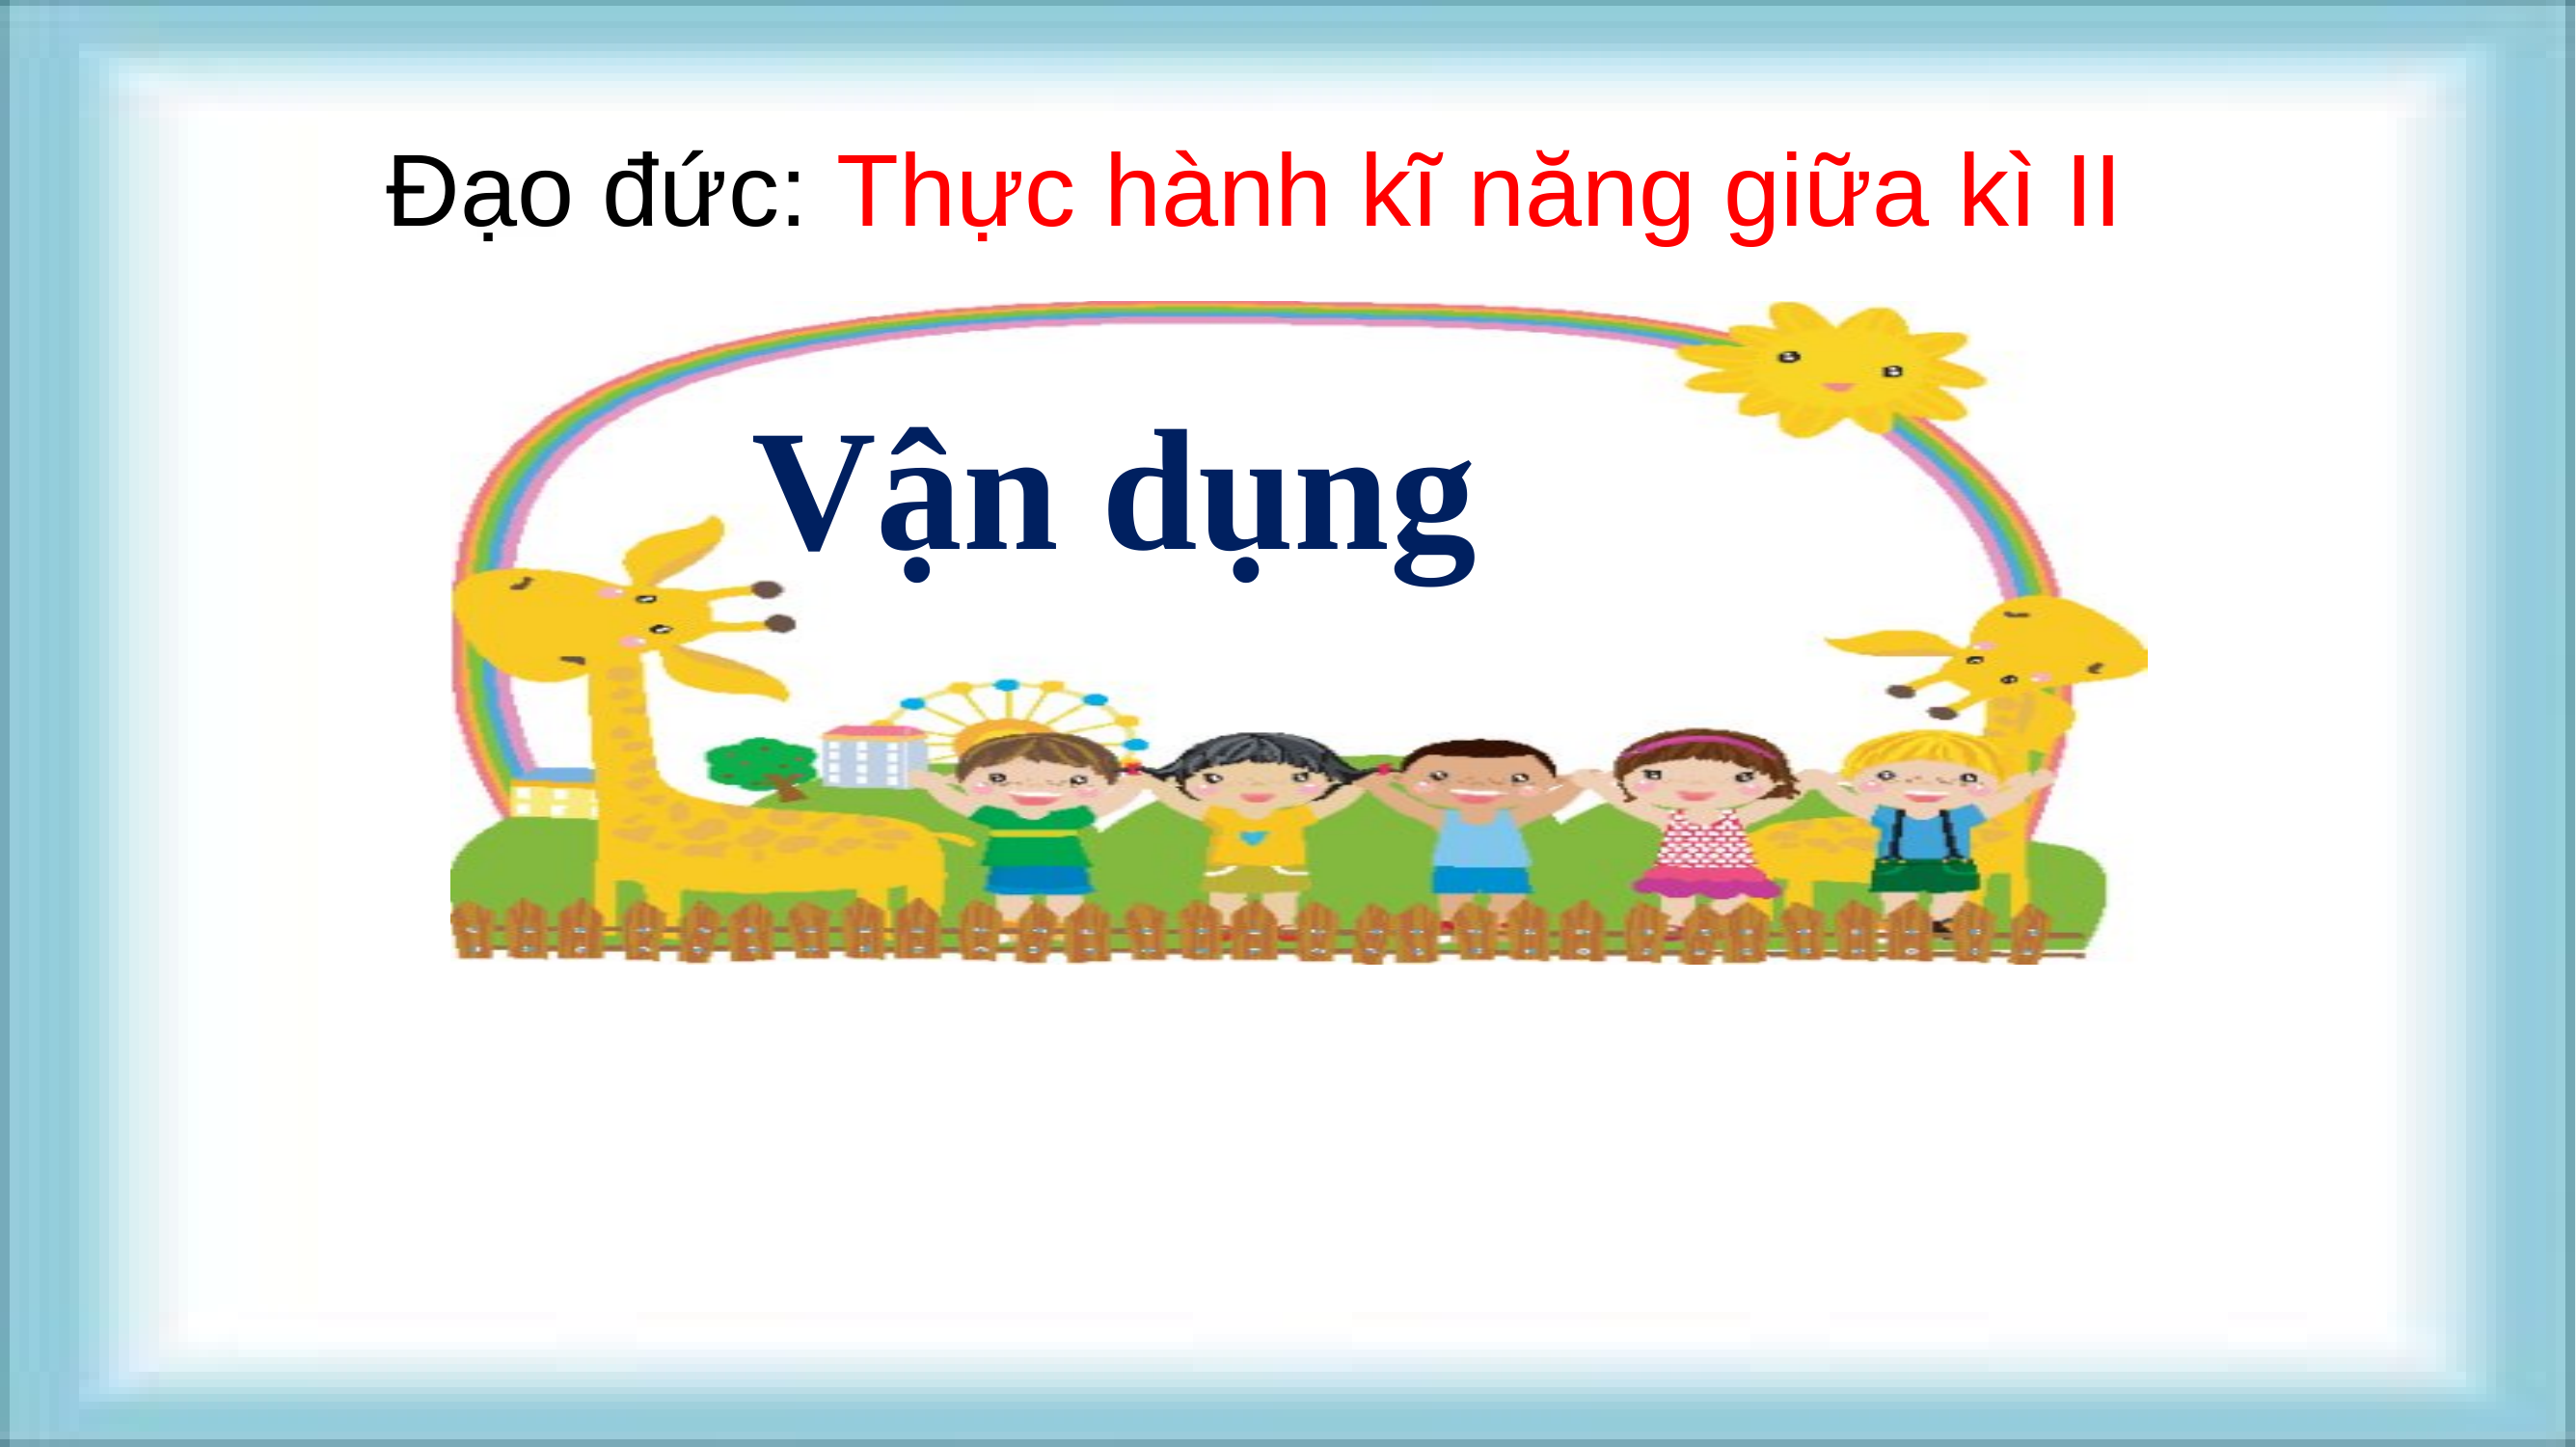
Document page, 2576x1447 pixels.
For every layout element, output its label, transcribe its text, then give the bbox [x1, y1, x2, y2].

text_box Đạo đức: Thực hành kĩ năng giữa kì II [0, 112, 2511, 259]
picture [0, 0, 2576, 1447]
